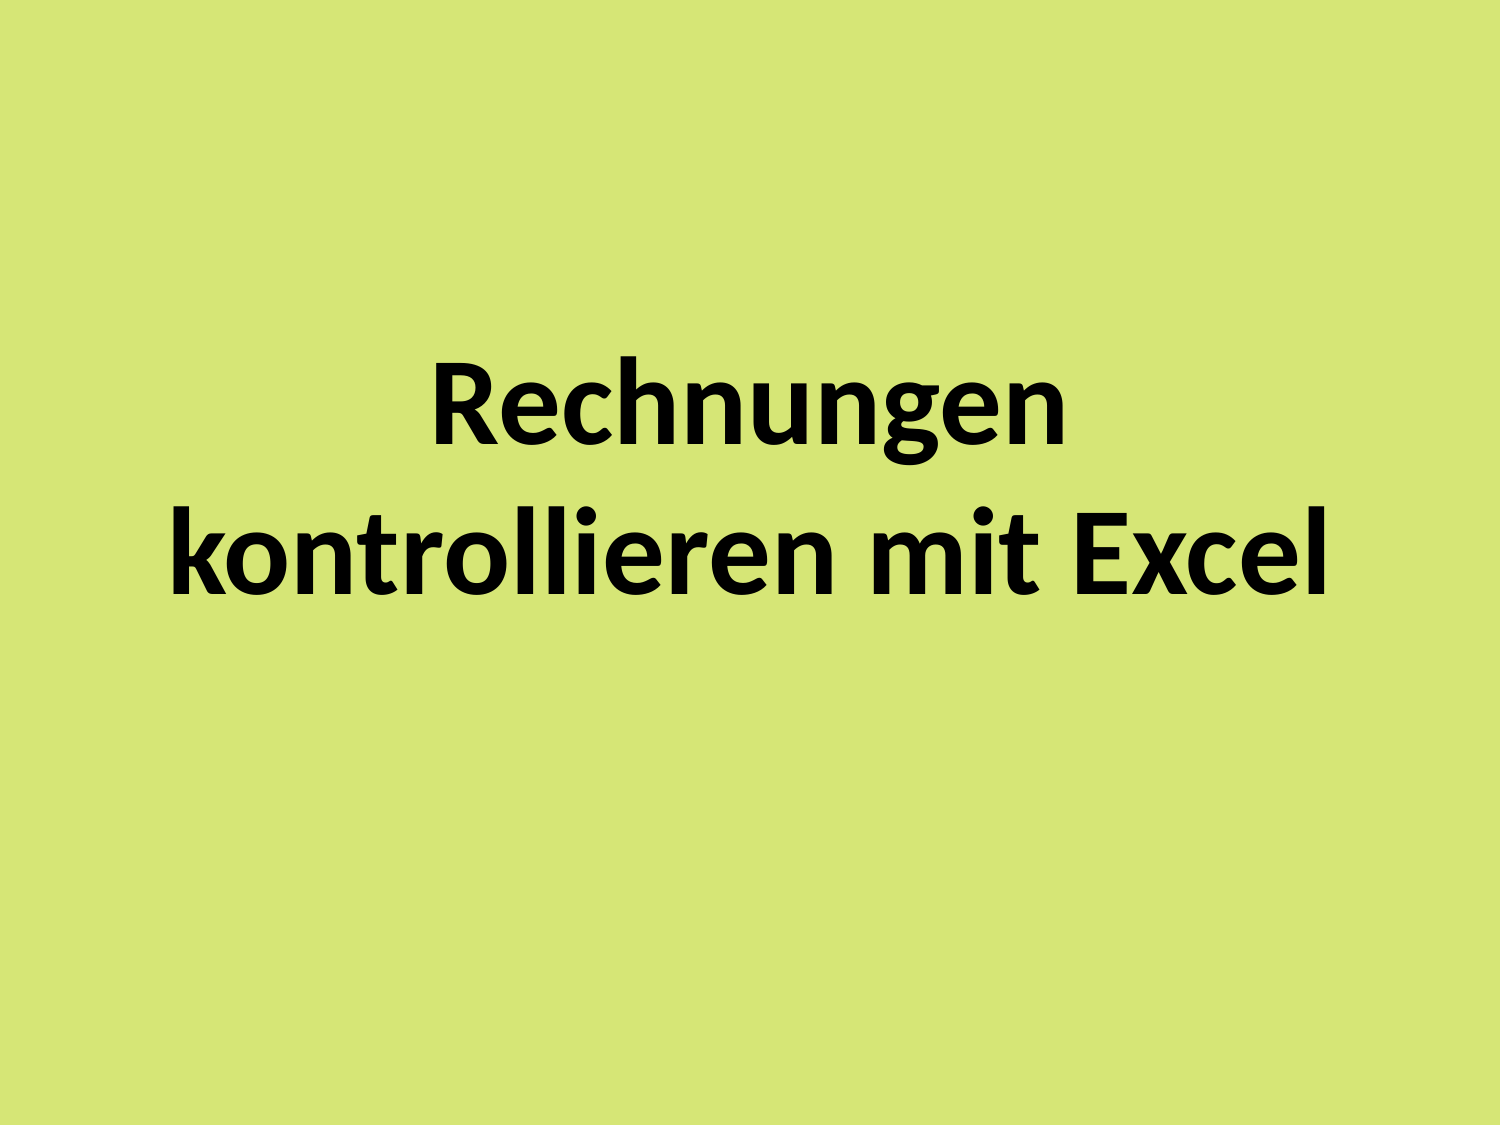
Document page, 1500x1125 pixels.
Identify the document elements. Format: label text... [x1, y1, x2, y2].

title Rechnungen kontrollieren mit Excel [112, 349, 1388, 591]
